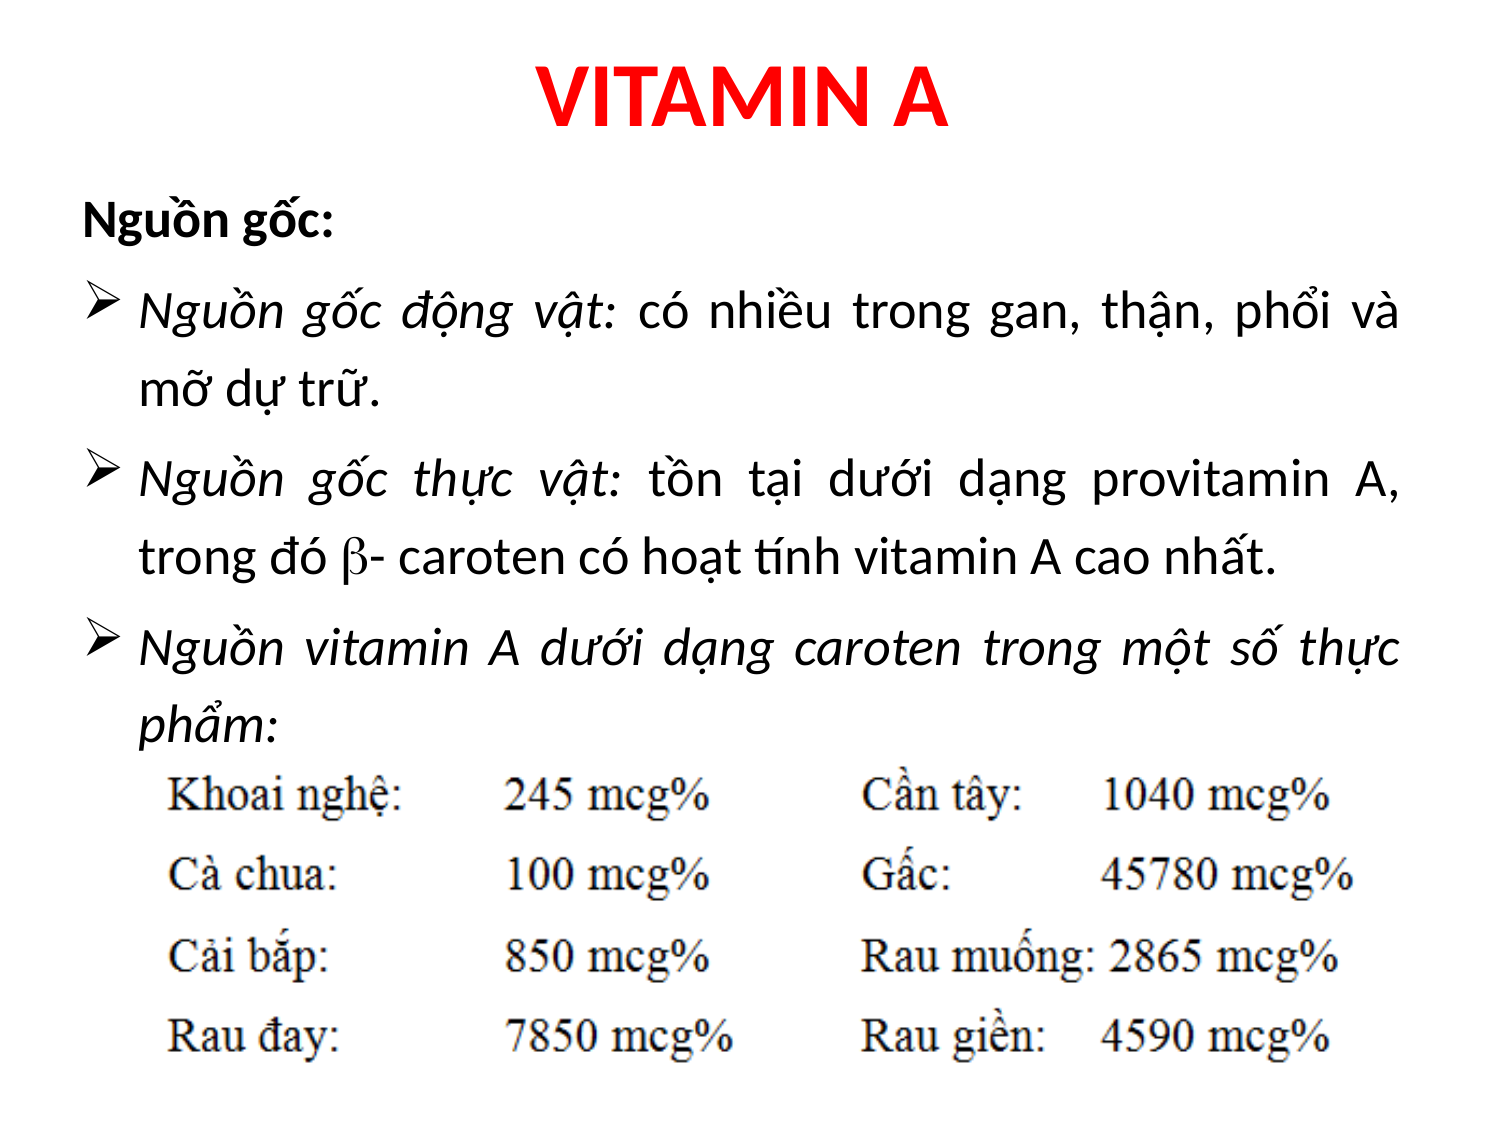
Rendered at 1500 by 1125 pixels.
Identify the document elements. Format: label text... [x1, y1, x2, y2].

picture [147, 762, 1366, 1080]
list Nguồn gốc: Nguồn gốc động vật: có nhiều trong gan, thận, phổi và mỡ dự trữ. Nguồn gốc thực vật: tồn tại dưới dạng provitamin A, trong đó - caroten có hoạt tính vitamin A cao nhất. Nguồn vitamin A dưới dạng caroten trong một số thực phẩm: [67, 162, 1418, 797]
title VITAMIN A [67, 24, 1418, 156]
